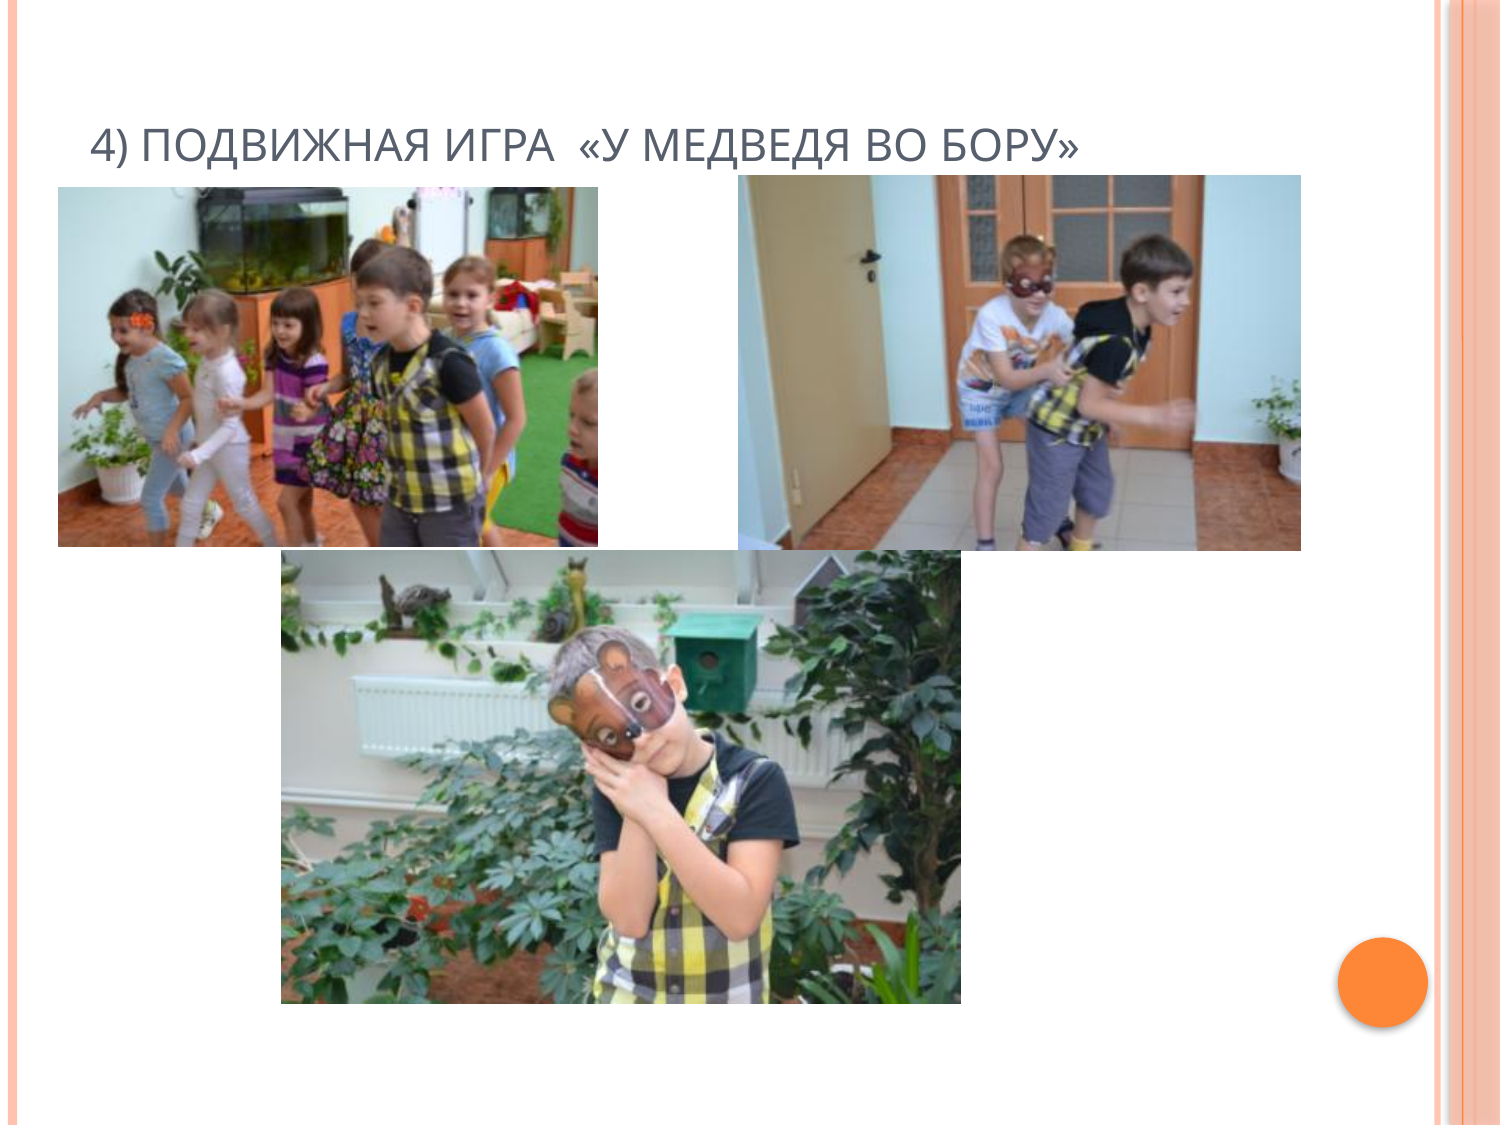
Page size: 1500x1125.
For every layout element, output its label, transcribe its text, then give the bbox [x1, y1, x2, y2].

title 4) ПОДВИЖНАЯ ИГРА «У МЕДВЕДЯ ВО БОРУ» [75, 45, 1300, 233]
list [57, 186, 599, 548]
picture [280, 175, 1302, 1005]
